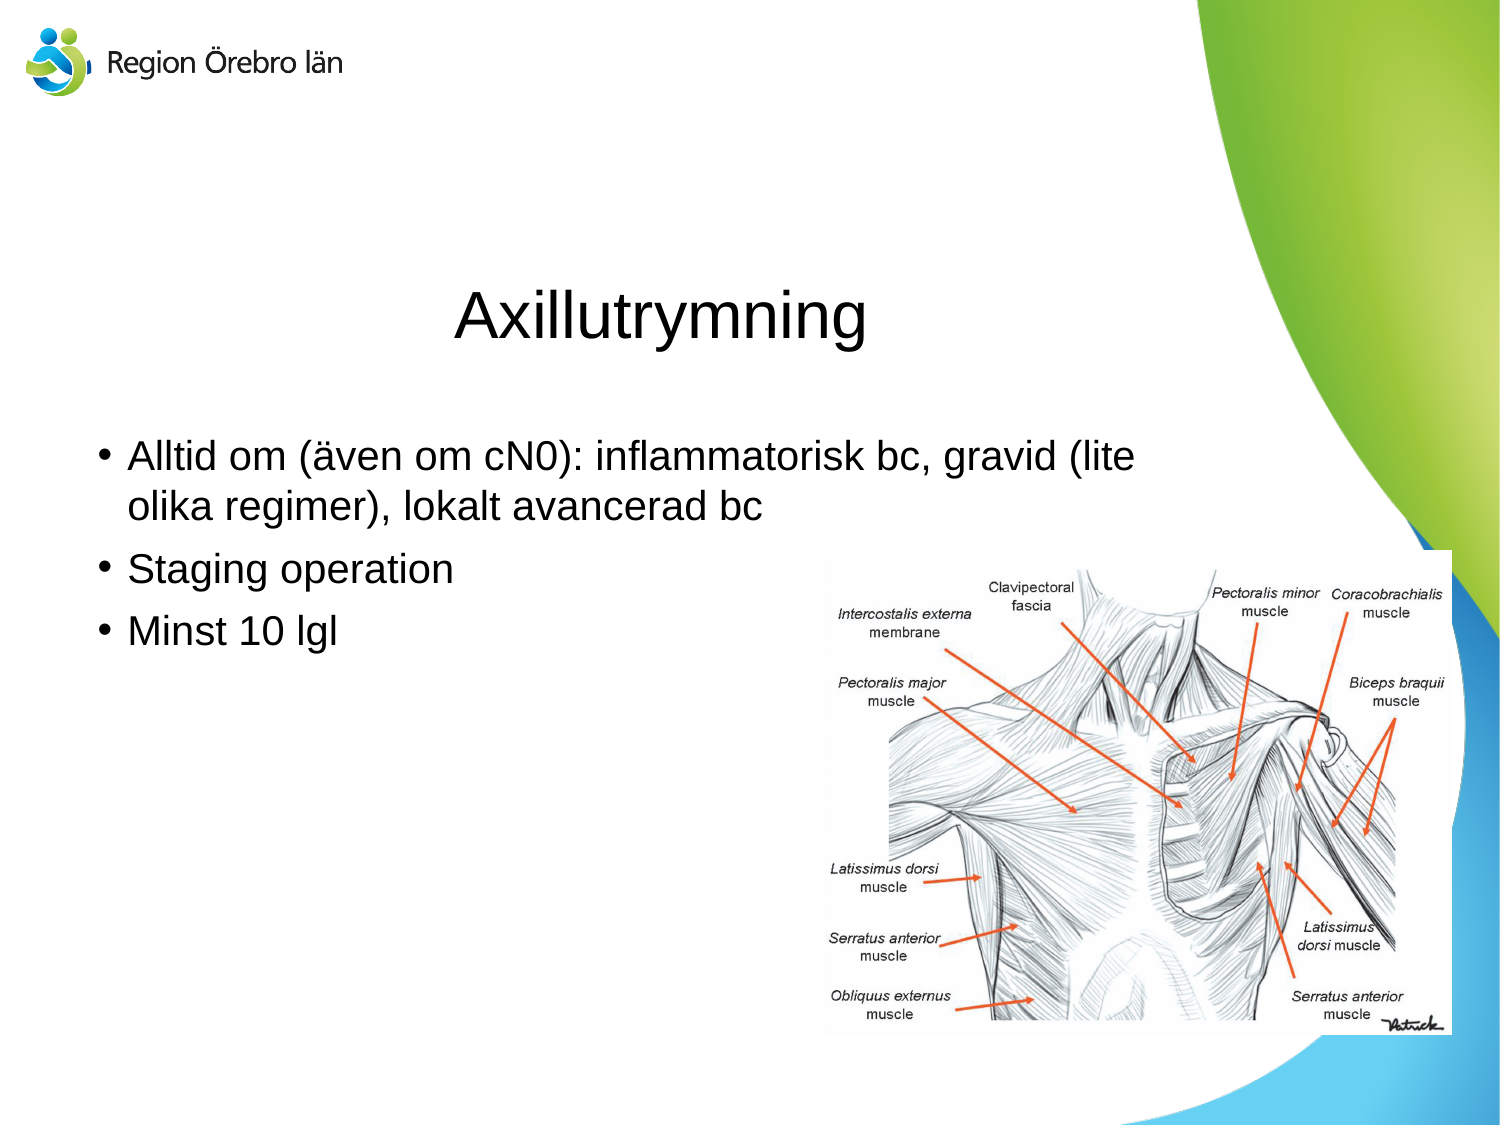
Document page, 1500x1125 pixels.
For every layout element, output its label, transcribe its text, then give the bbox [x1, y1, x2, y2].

title Axillutrymning [97, 128, 1226, 352]
picture [0, 0, 1500, 1125]
list Alltid om (även om cN0): inflammatorisk bc, gravid (lite olika regimer), lokalt avancerad bc Staging operation Minst 10 lgl [97, 428, 1226, 1005]
